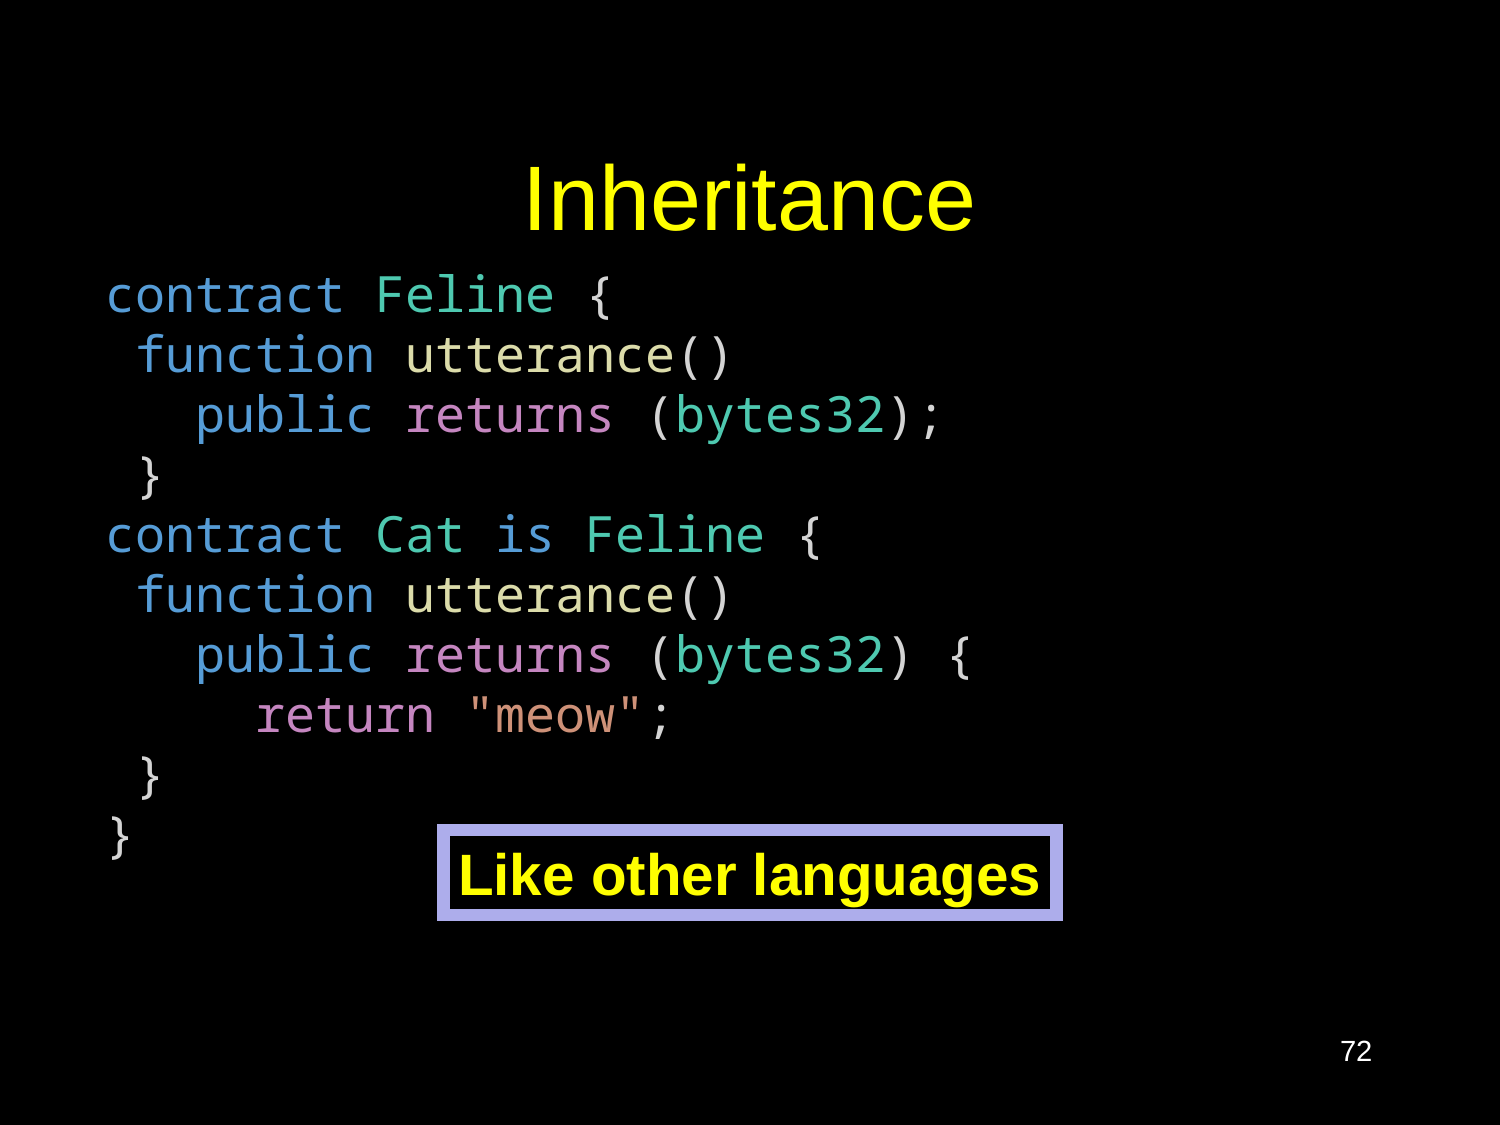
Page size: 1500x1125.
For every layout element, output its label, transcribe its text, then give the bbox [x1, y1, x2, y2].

text_box contract Feline { function utterance() public returns (bytes32); } contract Cat is Feline { function utterance() public returns (bytes32) { return "meow"; } } [90, 254, 1410, 870]
title Inheritance [112, 99, 1388, 254]
text_box Like other languages [443, 830, 1057, 915]
slide_number 72 [1074, 1024, 1388, 1101]
